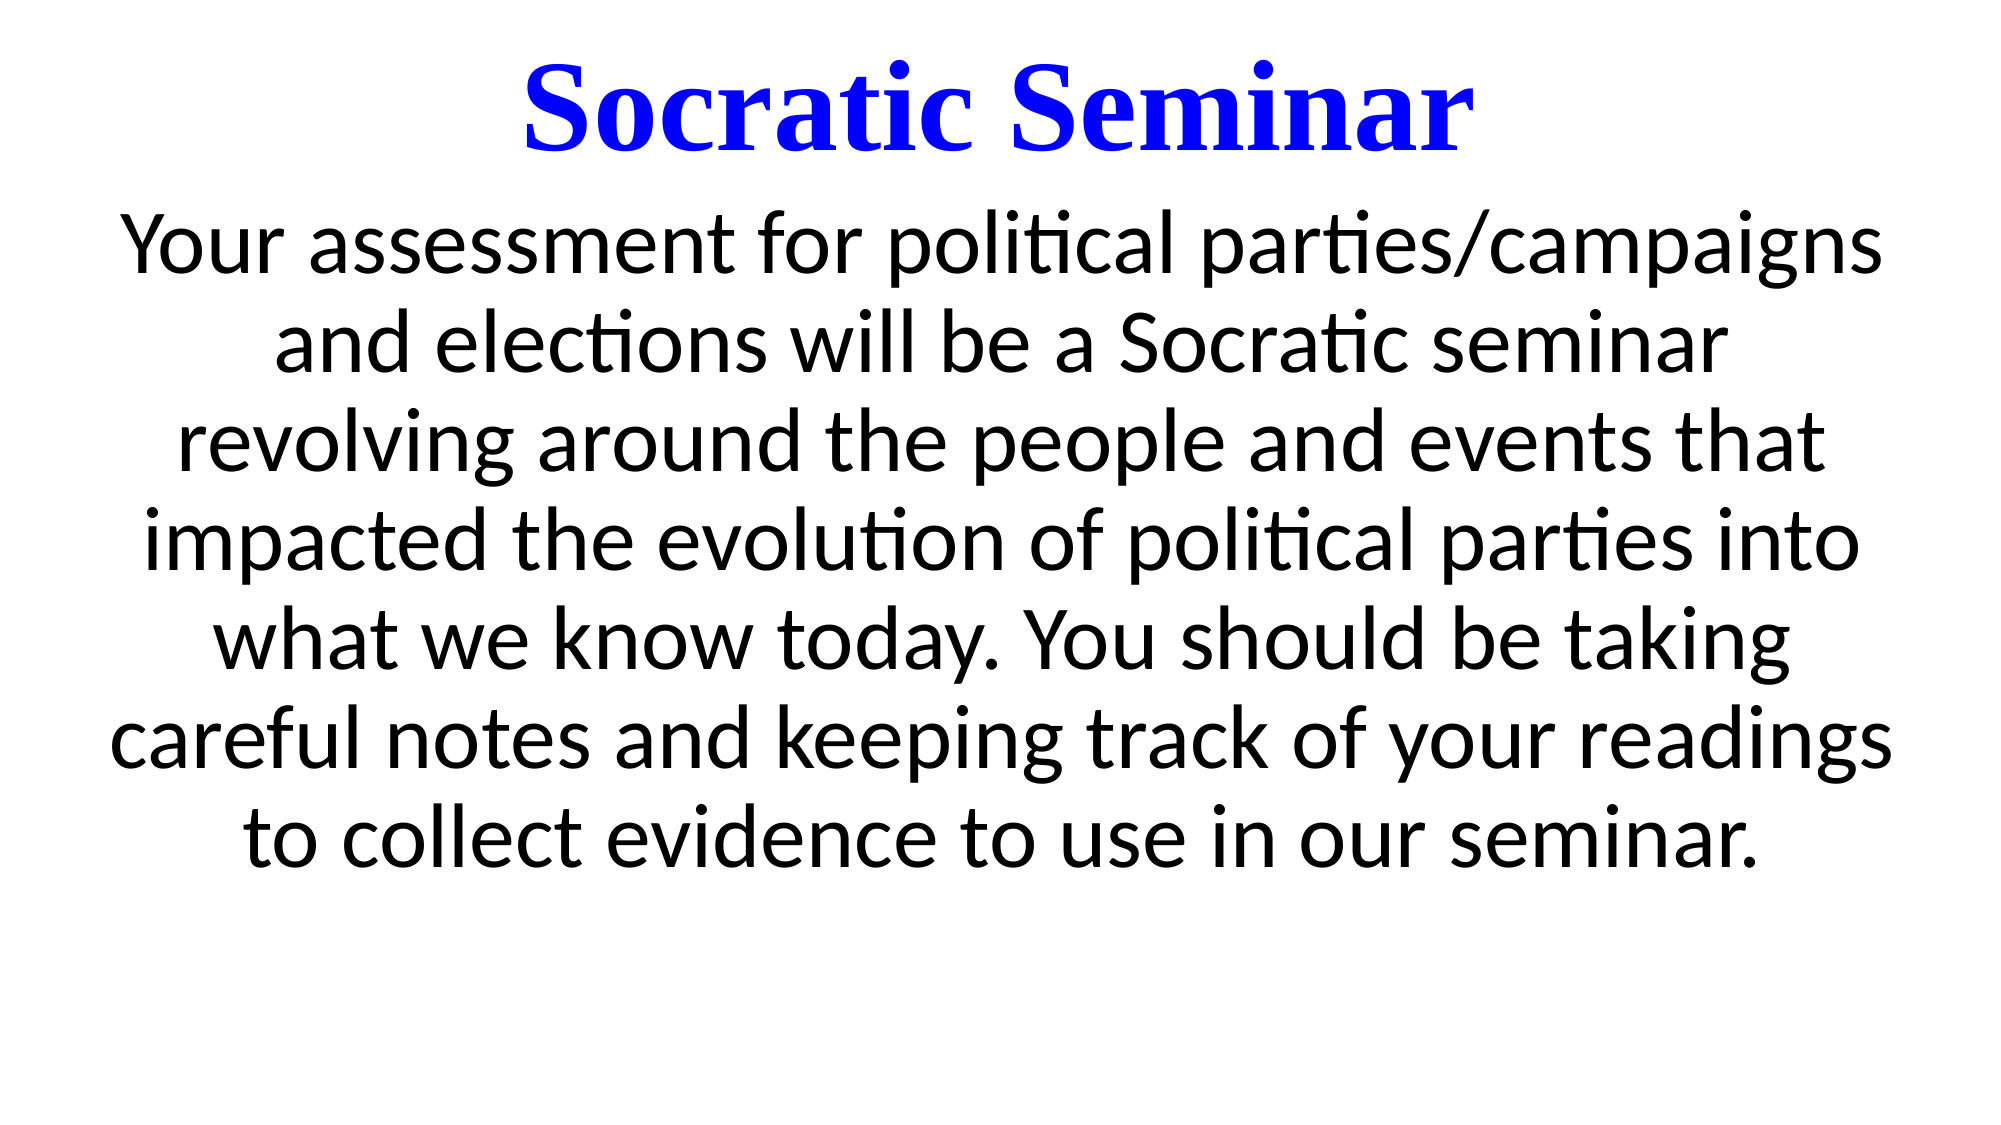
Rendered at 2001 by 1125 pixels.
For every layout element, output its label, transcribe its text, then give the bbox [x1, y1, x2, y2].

title Socratic Seminar [118, 29, 1880, 186]
subtitle Your assessment for political parties/campaigns and elections will be a Socratic seminar revolving around the people and events that impacted the evolution of political parties into what we know today. You should be taking careful notes and keeping track of your readings to collect evidence to use in our seminar. [15, 186, 1916, 1091]
